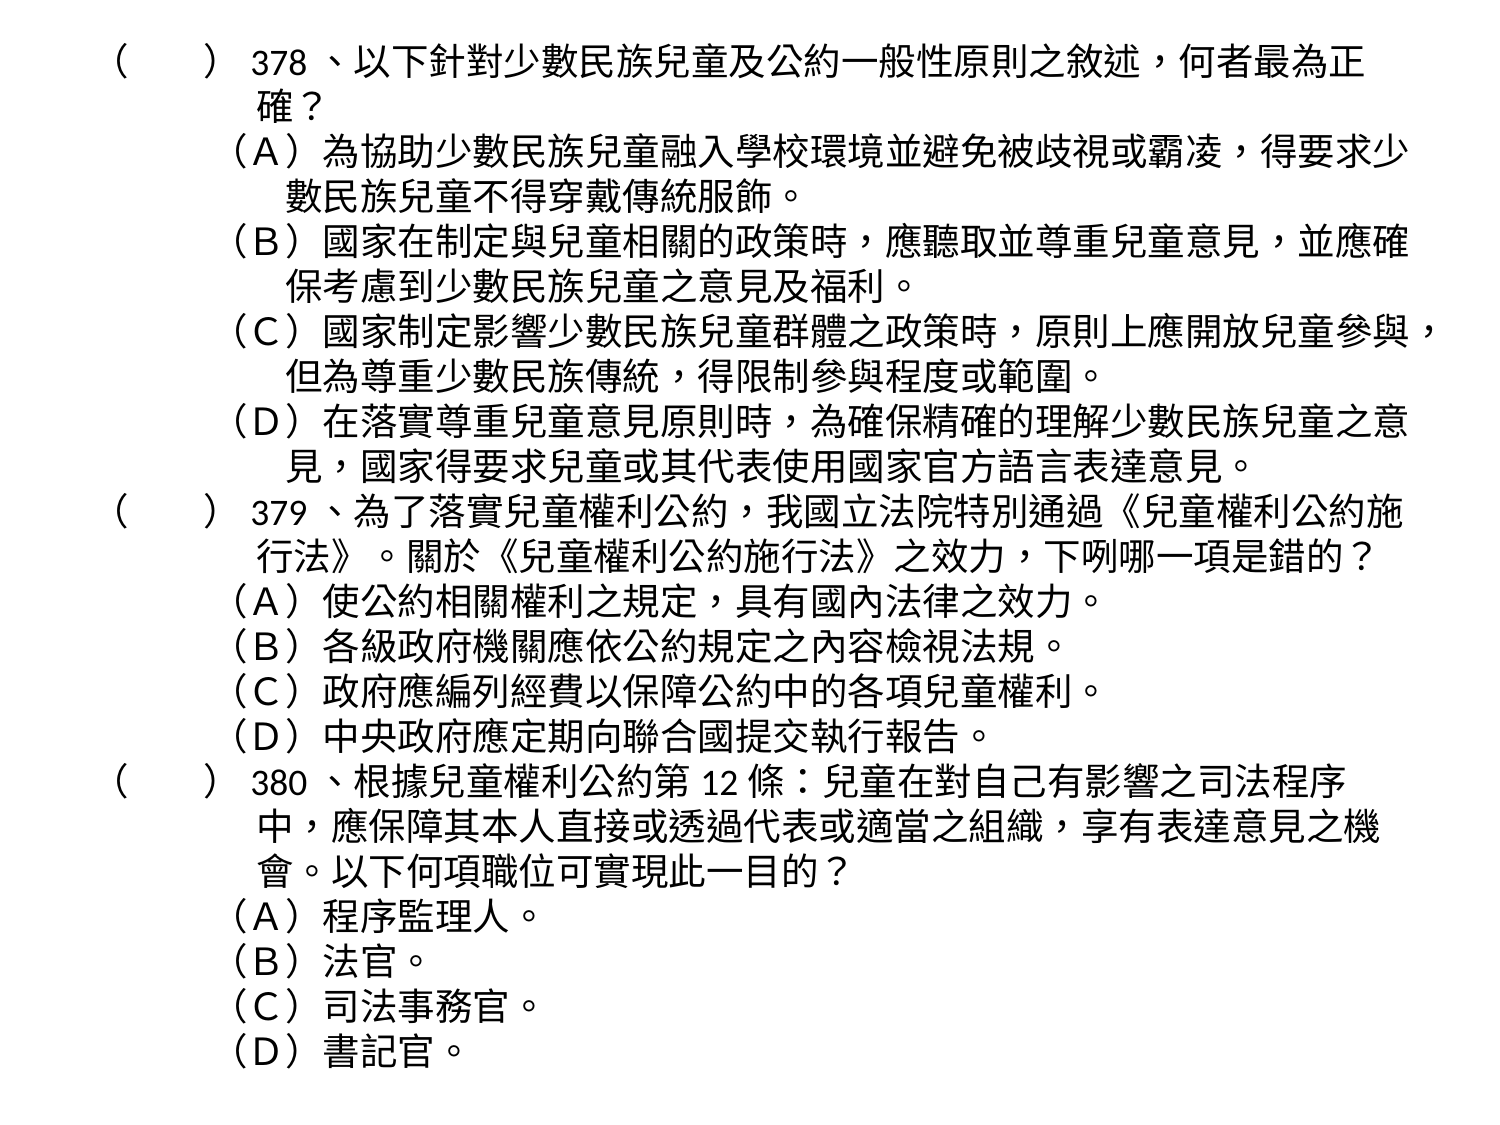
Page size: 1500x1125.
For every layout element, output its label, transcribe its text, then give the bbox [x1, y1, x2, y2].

text_box （ ）378、以下針對少數民族兒童及公約一般性原則之敘述，何者最為正確？ （Ａ）為協助少數民族兒童融入學校環境並避免被歧視或霸凌，得要求少數民族兒童不得穿戴傳統服飾。 （Ｂ）國家在制定與兒童相關的政策時，應聽取並尊重兒童意見，並應確保考慮到少數民族兒童之意見及福利。 （Ｃ）國家制定影響少數民族兒童群體之政策時，原則上應開放兒童參與，但為尊重少數民族傳統，得限制參與程度或範圍。 （Ｄ）在落實尊重兒童意見原則時，為確保精確的理解少數民族兒童之意見，國家得要求兒童或其代表使用國家官方語言表達意見。 （ ）379、為了落實兒童權利公約，我國立法院特別通過《兒童權利公約施行法》。關於《兒童權利公約施行法》之效力，下咧哪一項是錯的？ （Ａ）使公約相關權利之規定，具有國內法律之效力。 （Ｂ）各級政府機關應依公約規定之內容檢視法規。 （Ｃ）政府應編列經費以保障公約中的各項兒童權利。 （Ｄ）中央政府應定期向聯合國提交執行報告。 （ ）380、根據兒童權利公約第12條：兒童在對自己有影響之司法程序中，應保障其本人直接或透過代表或適當之組織，享有表達意見之機會。以下何項職位可實現此一目的？ （Ａ）程序監理人。 （Ｂ）法官。 （Ｃ）司法事務官。 （Ｄ）書記官。 [76, 30, 1436, 1081]
